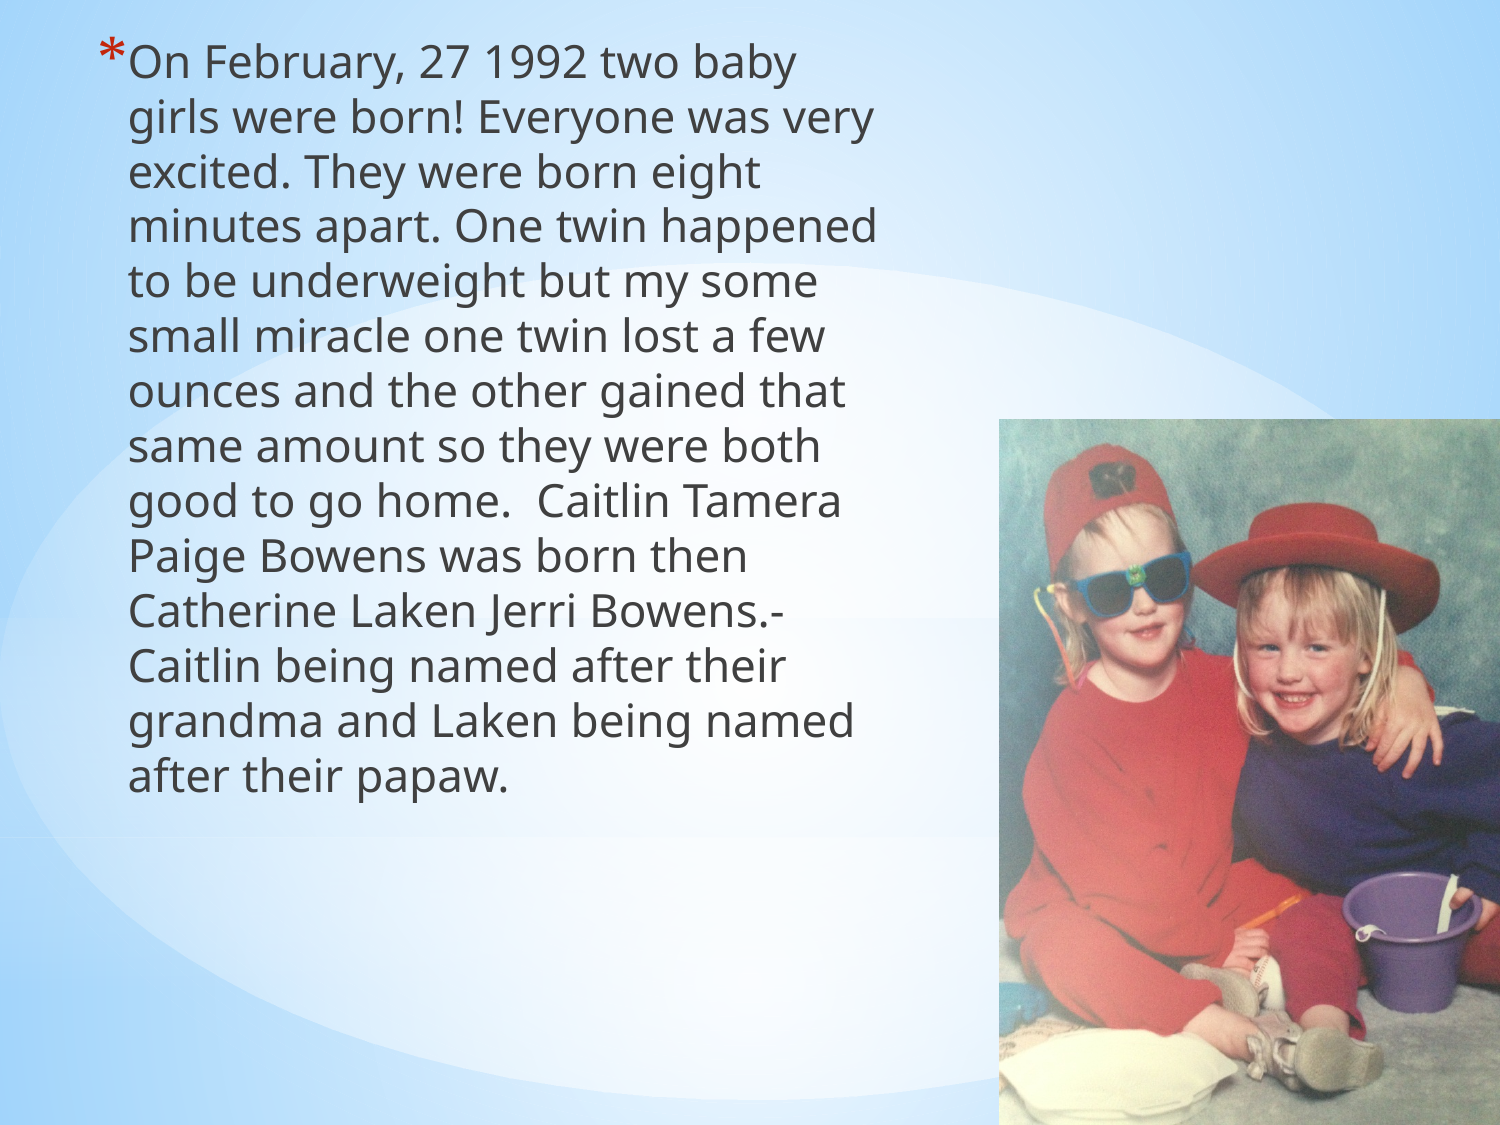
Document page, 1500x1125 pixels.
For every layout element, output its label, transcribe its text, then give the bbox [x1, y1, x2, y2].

picture [999, 419, 1500, 1125]
list On February, 27 1992 two baby girls were born! Everyone was very excited. They were born eight minutes apart. One twin happened to be underweight but my some small miracle one twin lost a few ounces and the other gained that same amount so they were both good to go home. Caitlin Tamera Paige Bowens was born then Catherine Laken Jerri Bowens.-Caitlin being named after their grandma and Laken being named after their papaw. [75, 24, 900, 1125]
